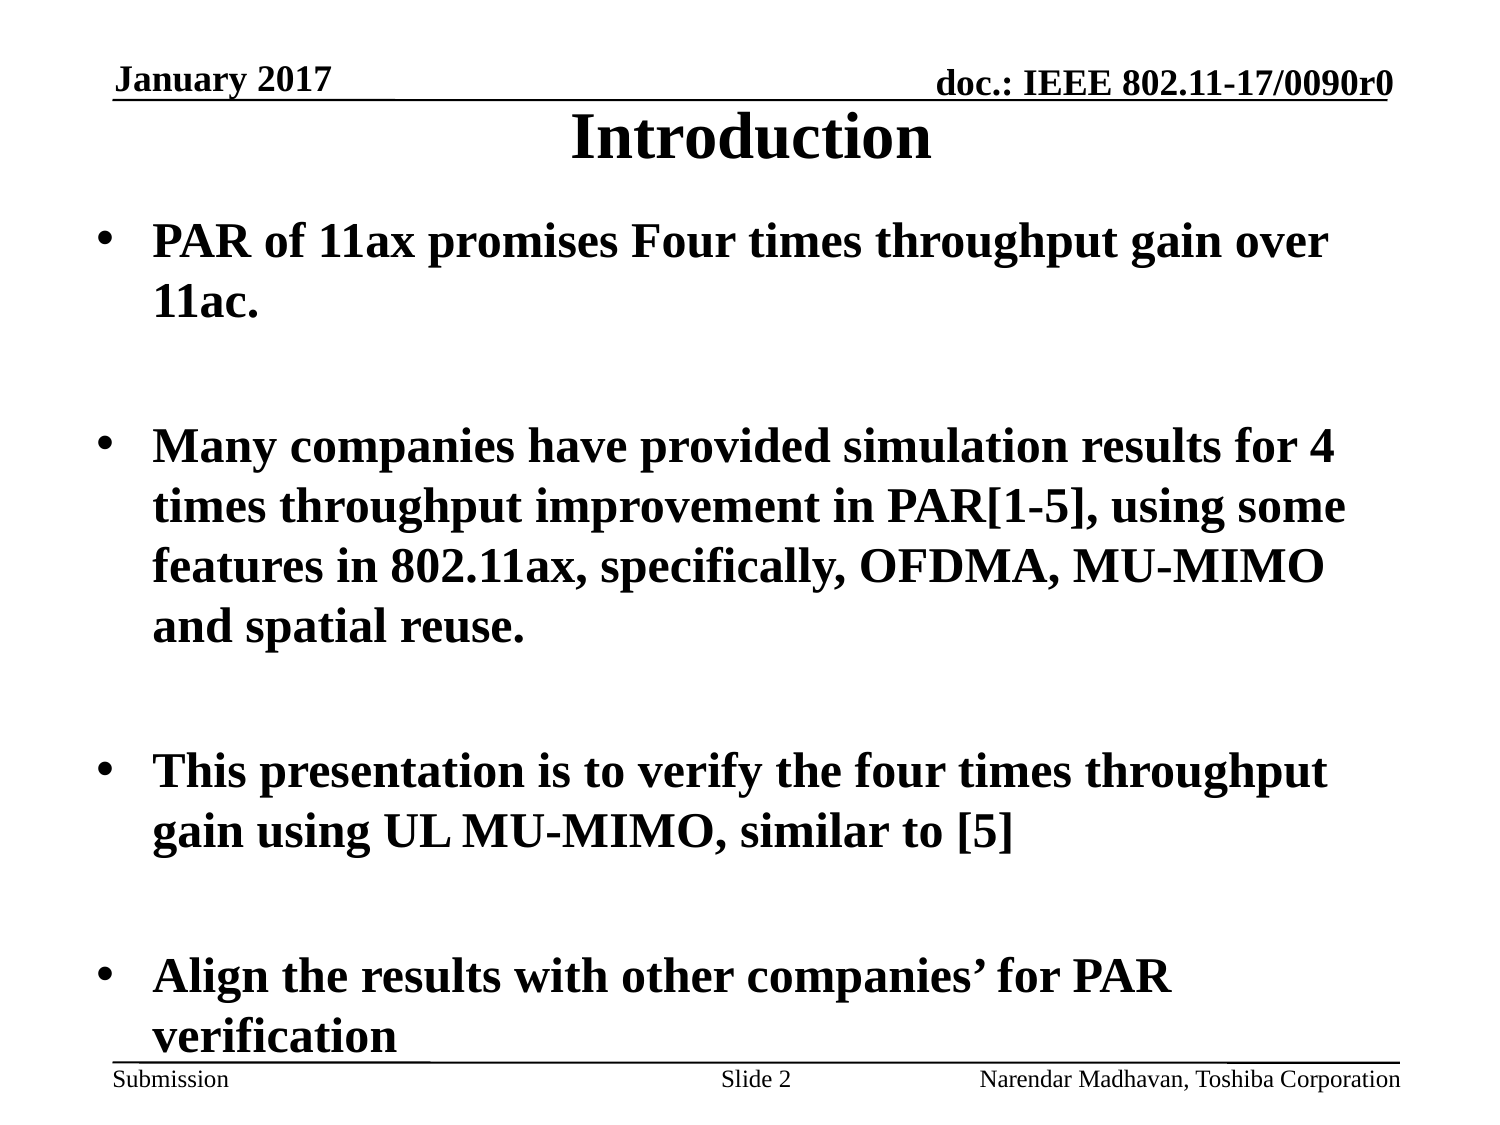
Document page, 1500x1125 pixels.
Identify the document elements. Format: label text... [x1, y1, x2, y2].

slide_number Slide 2 [712, 1061, 800, 1123]
list PAR of 11ax promises Four times throughput gain over 11ac. Many companies have provided simulation results for 4 times throughput improvement in PAR[1-5], using some features in 802.11ax, specifically, OFDMA, MU-MIMO and spatial reuse. This presentation is to verify the four times throughput gain using UL MU-MIMO, similar to [5] Align the results with other companies’ for PAR verification [80, 199, 1432, 988]
footer Narendar Madhavan, Toshiba Corporation [902, 1061, 1402, 1093]
title Introduction [114, 43, 1390, 199]
